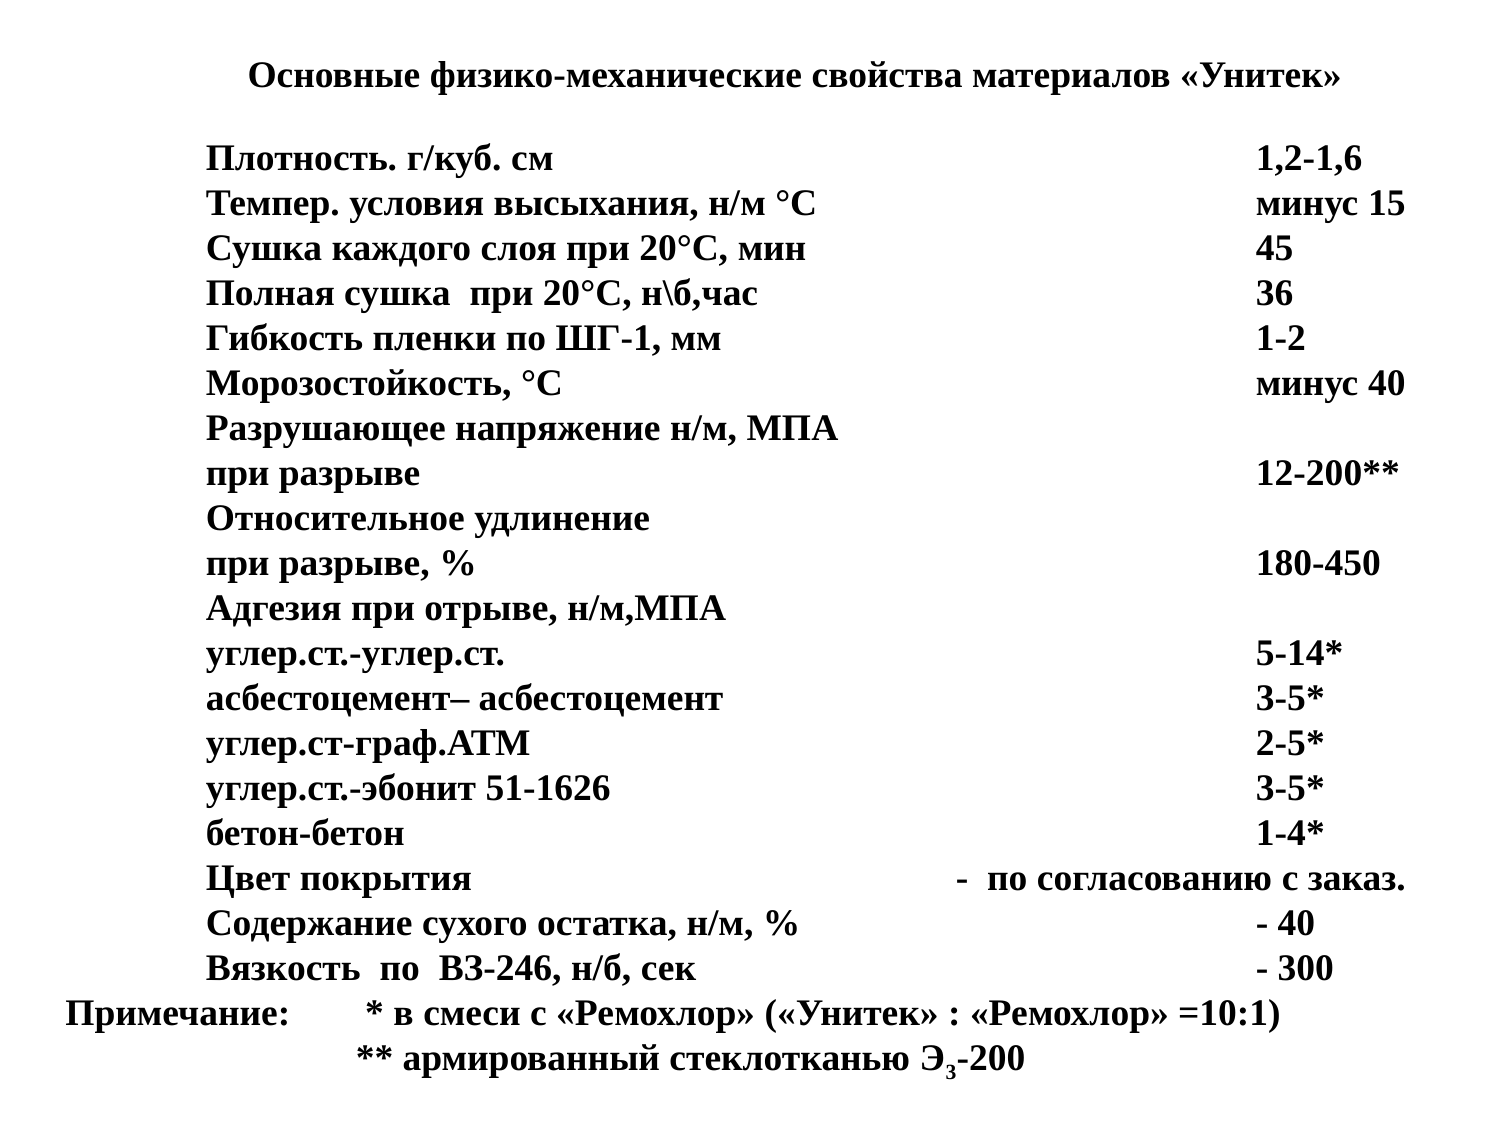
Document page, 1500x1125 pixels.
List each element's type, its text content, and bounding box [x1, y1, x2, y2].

text_box Основные физико-механические свойства материалов «Унитек» [232, 42, 1358, 103]
text_box Плотность. г/куб. см 1,2-1,6 Темпер. условия высыхания, н/м °С минус 15 Сушка каждого слоя при 20°С, мин 45 Полная сушка при 20°С, н\б,час 36 Гибкость пленки по ШГ-1, мм 1-2 Морозостойкость, °С минус 40 Разрушающее напряжение н/м, МПА при разрыве 12-200** Относительное удлинение при разрыве, % 180-450 Адгезия при отрыве, н/м,МПА углер.ст.-углер.ст. 5-14* асбестоцемент– асбестоцемент 3-5* углер.ст-граф.АТМ 2-5* углер.ст.-эбонит 51-1626 3-5* бетон-бетон 1-4* Цвет покрытия - по согласованию с заказ. Содержание сухого остатка, н/м, % - 40 Вязкость по ВЗ-246, н/б, сек - 300 Примечание: * в смеси с «Ремохлор» («Унитек» : «Ремохлор» =10:1) ** армированный стеклотканью Э3-200 [41, 125, 1442, 1125]
